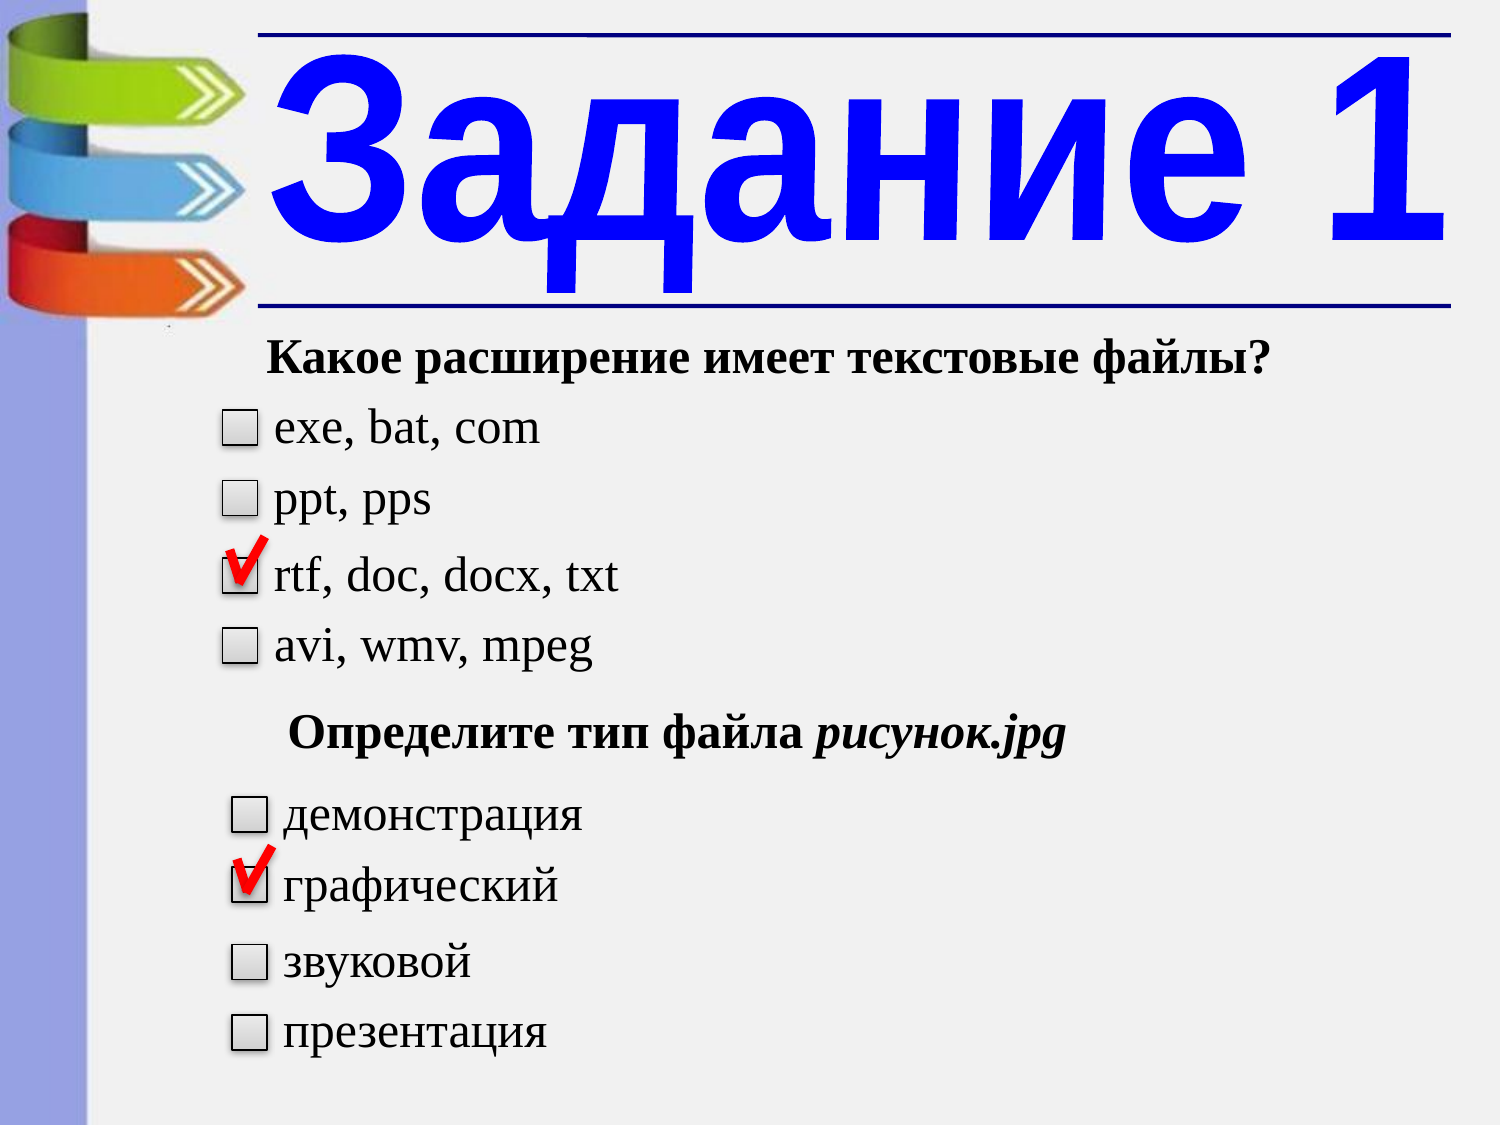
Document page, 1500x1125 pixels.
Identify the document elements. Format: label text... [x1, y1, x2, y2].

text_box [231, 1014, 268, 1051]
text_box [236, 845, 273, 894]
text_box [222, 480, 258, 516]
text_box rtf, doc, docx, txt [259, 533, 634, 609]
text_box Какое расширение имеет текстовые файлы? [251, 316, 1288, 392]
text_box [222, 409, 258, 446]
text_box презентация [268, 990, 563, 1066]
text_box avi, wmv, mpeg [259, 603, 609, 679]
text_box ppt, pps [258, 456, 447, 532]
text_box Определите тип файла рисунок.jpg [272, 691, 1083, 767]
text_box [231, 796, 268, 833]
text_box графический [268, 843, 574, 919]
text_box демонстрация [268, 773, 598, 849]
text_box [231, 944, 268, 980]
text_box [222, 564, 258, 594]
text_box [231, 894, 268, 903]
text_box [229, 536, 266, 584]
picture [0, 0, 1500, 1125]
text_box [222, 627, 258, 664]
text_box exe, bat, com [258, 386, 556, 462]
text_box звуковой [268, 920, 487, 990]
